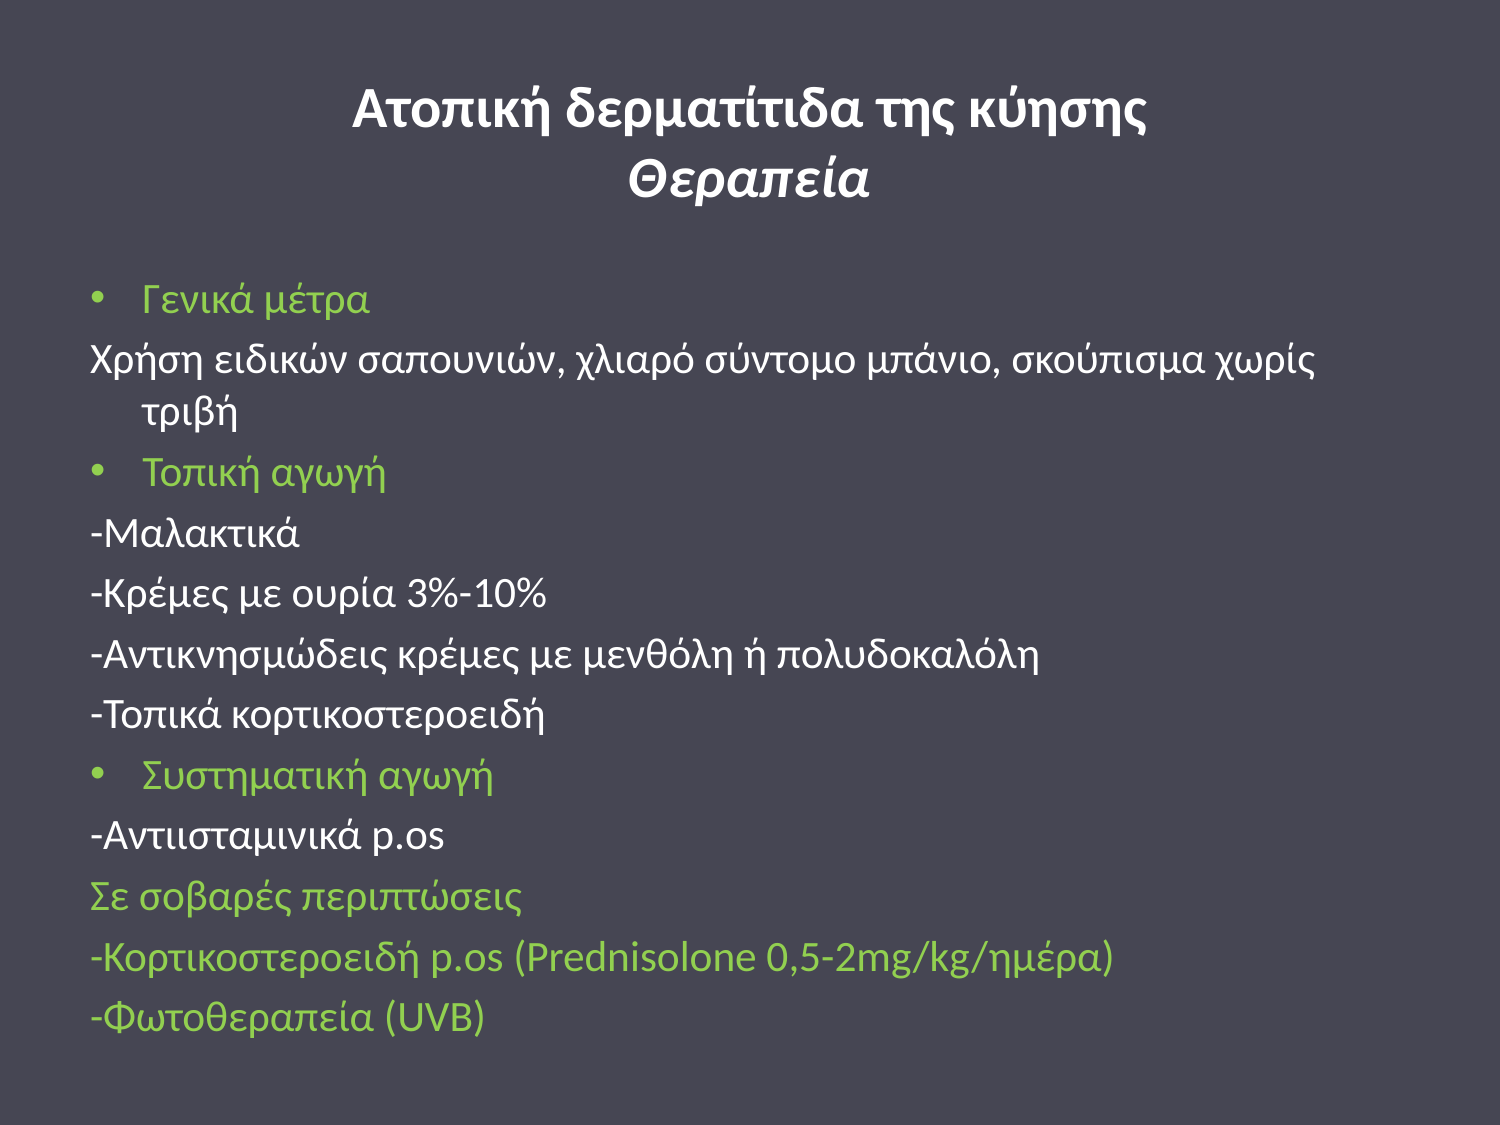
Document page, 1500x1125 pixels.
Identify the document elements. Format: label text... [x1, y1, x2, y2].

title Ατοπική δερματίτιδα της κύησης Θεραπεία [75, 45, 1425, 233]
list Γενικά μέτρα Χρήση ειδικών σαπουνιών, χλιαρό σύντομο μπάνιο, σκούπισμα χωρίς τριβή Τοπική αγωγή -Μαλακτικά -Κρέμες με ουρία 3%-10% -Αντικνησμώδεις κρέμες με μενθόλη ή πολυδοκαλόλη -Τοπικά κορτικοστεροειδή Συστηματική αγωγή -Αντιισταμινικά p.os Σε σοβαρές περιπτώσεις -Κορτικοστεροειδή p.os (Prednisolone 0,5-2mg/kg/ημέρα) -Φωτοθεραπεία (UVB) [75, 262, 1425, 1055]
